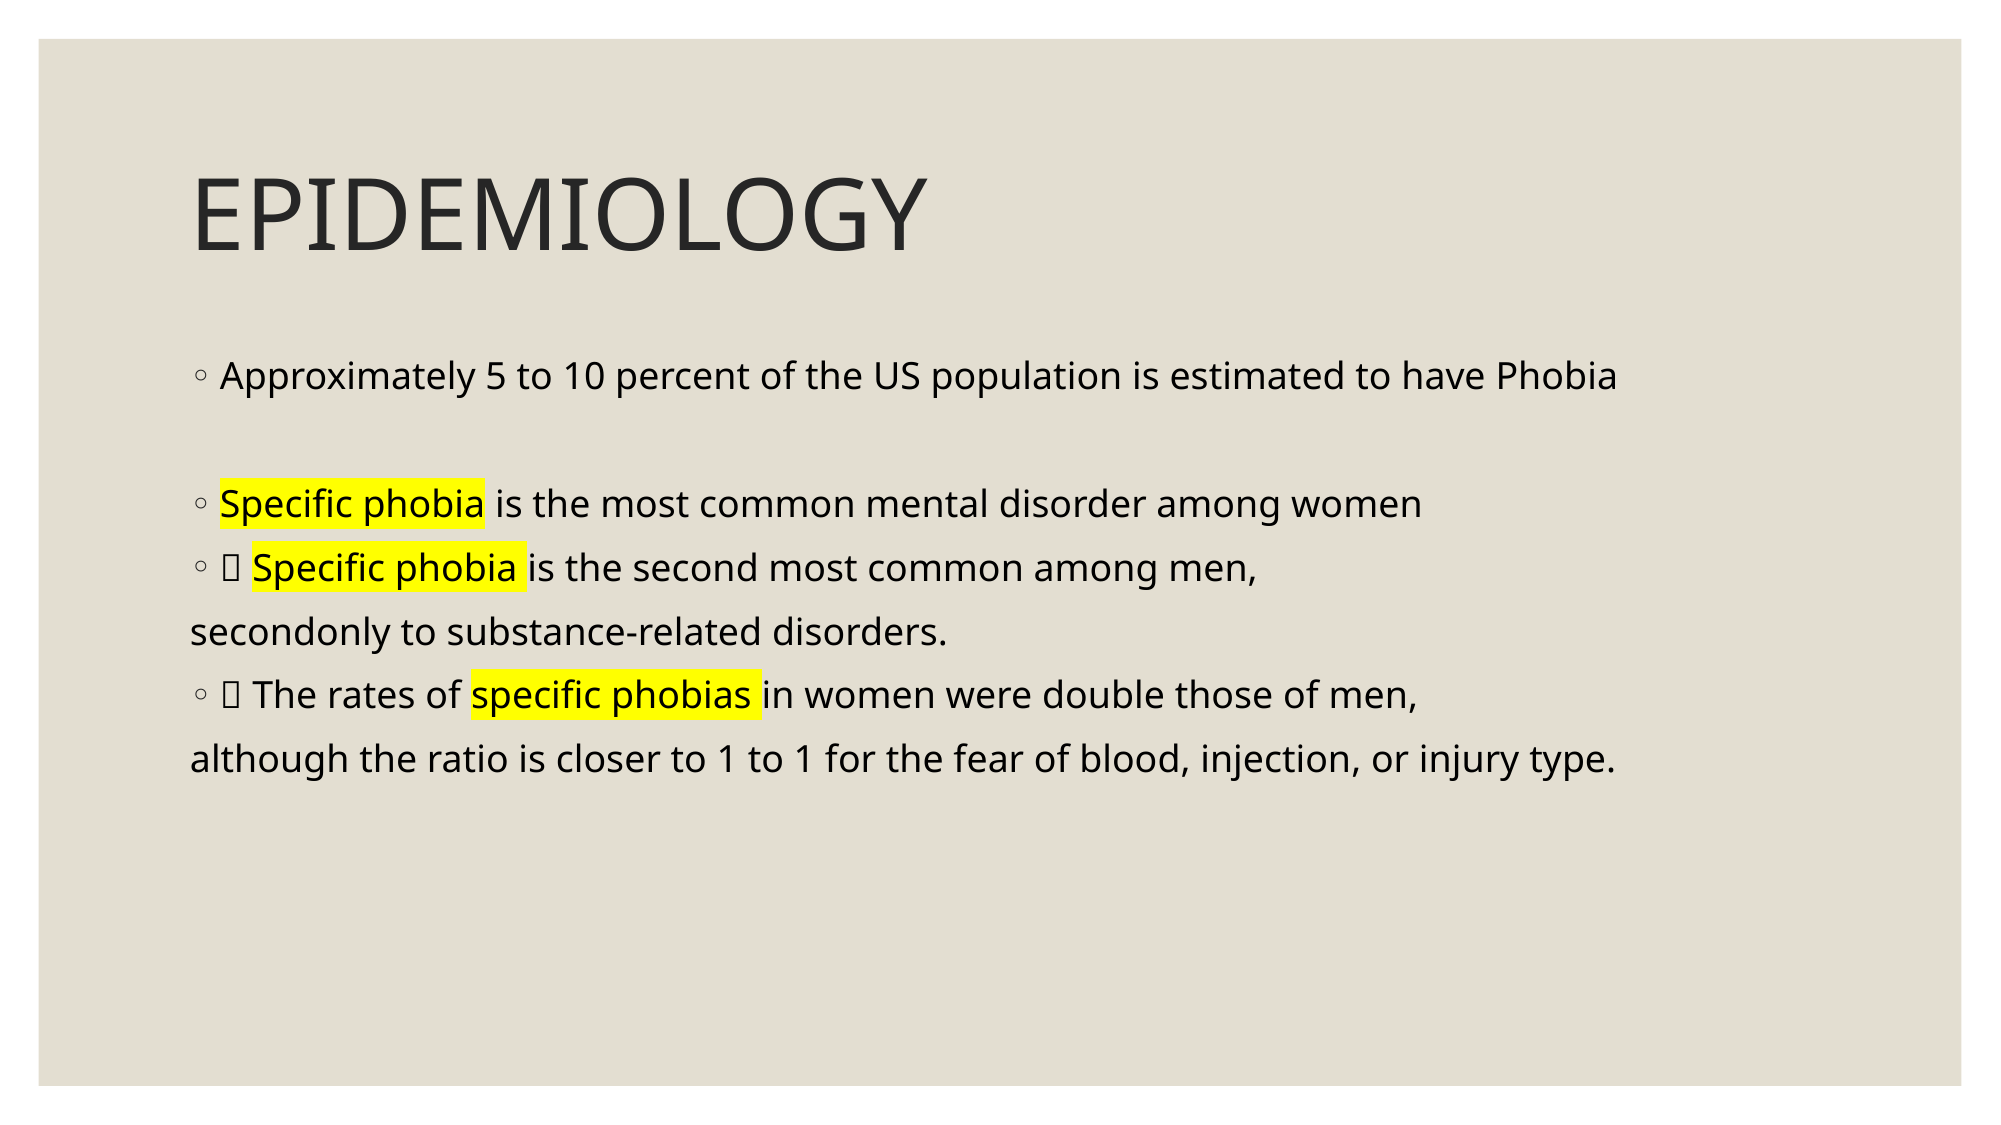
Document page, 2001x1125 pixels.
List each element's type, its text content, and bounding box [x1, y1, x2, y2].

title EPIDEMIOLOGY [174, 105, 1825, 331]
list Approximately 5 to 10 percent of the US population is estimated to have Phobia Specific phobia is the most common mental disorder among women  Specific phobia is the second most common among men, secondonly to substance-related disorders.  The rates of specific phobias in women were double those of men, although the ratio is closer to 1 to 1 for the fear of blood, injection, or injury type. [174, 345, 1825, 990]
